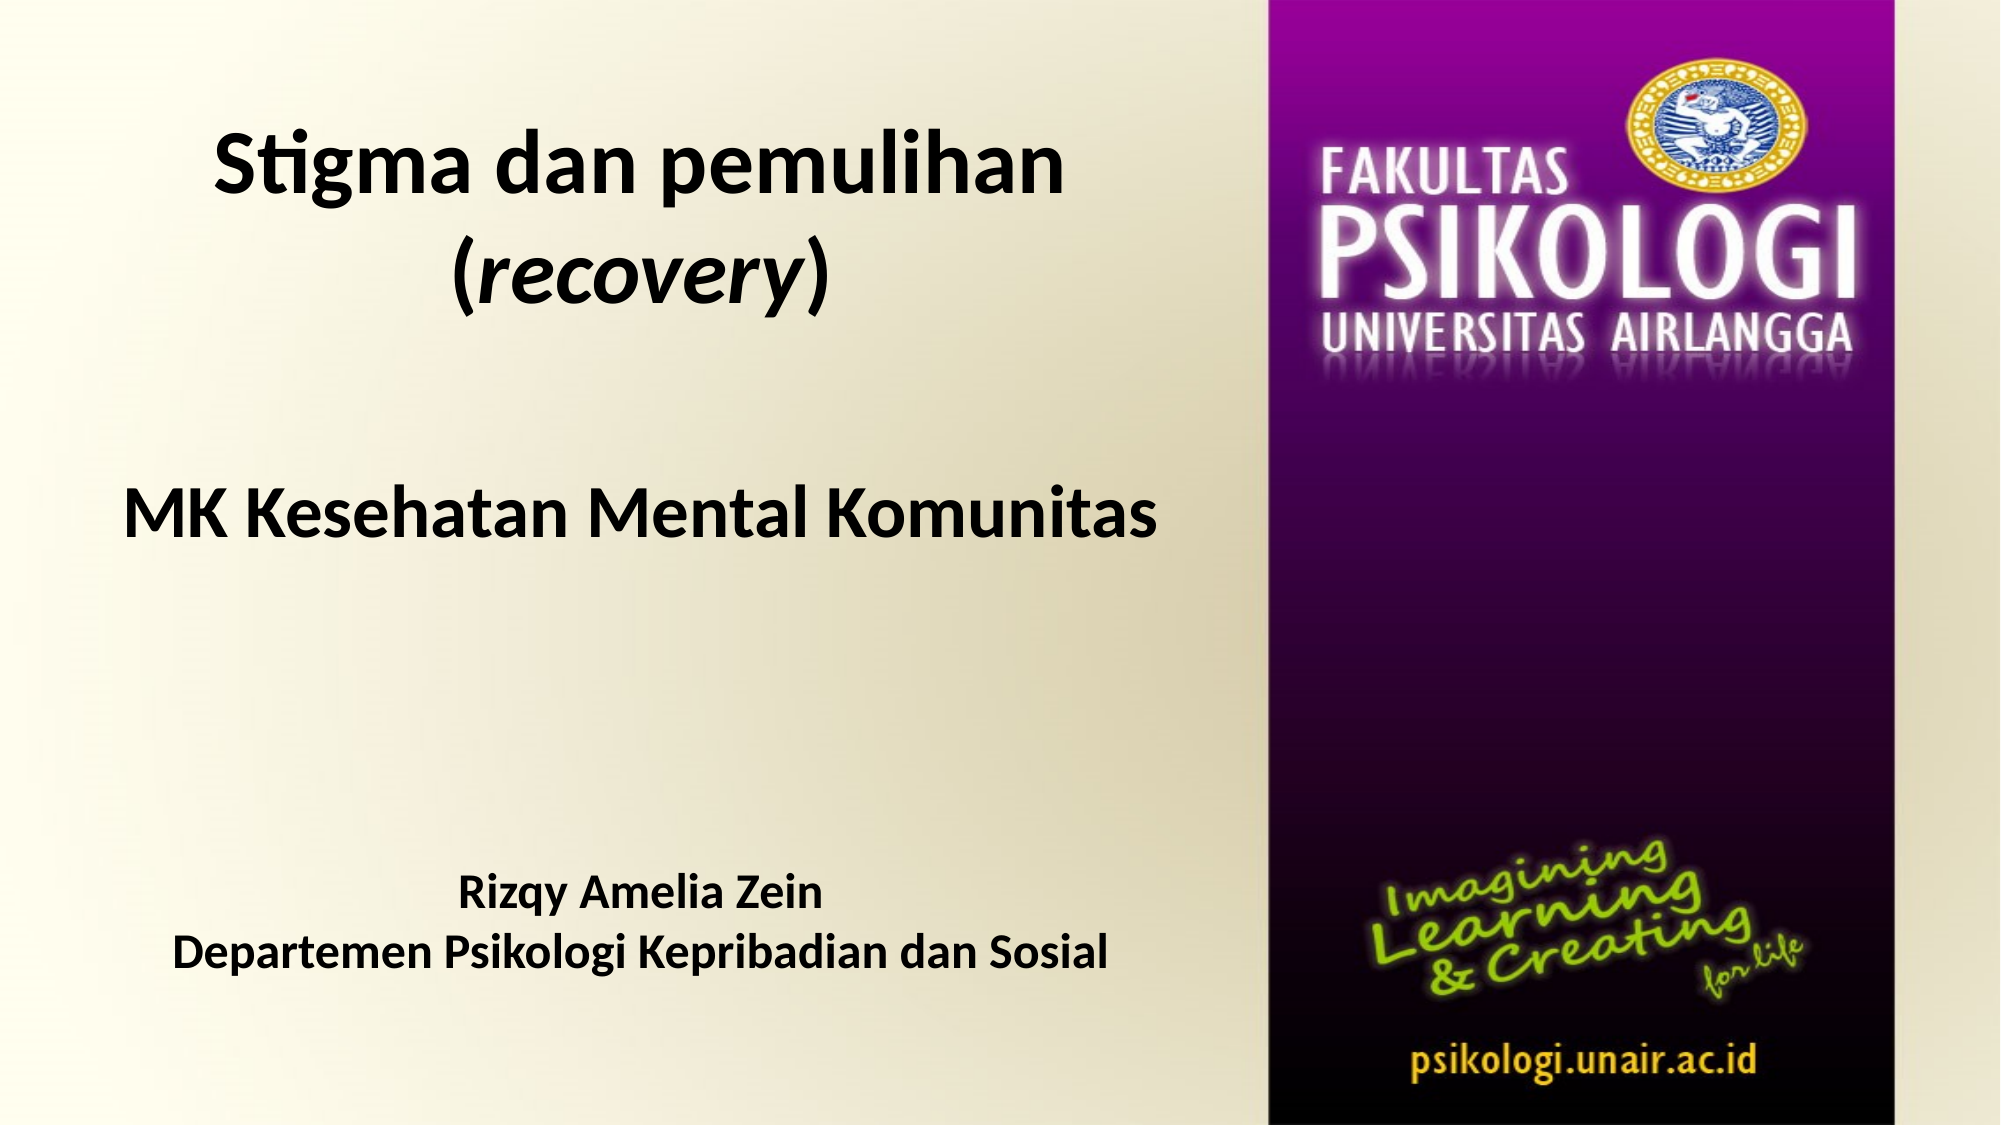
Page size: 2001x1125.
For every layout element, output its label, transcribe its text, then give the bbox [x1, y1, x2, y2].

picture [0, 0, 2001, 1125]
title Stigma dan pemulihan (recovery) [84, 96, 1198, 328]
text_box MK Kesehatan Mental Komunitas [84, 450, 1198, 566]
text_box Rizqy Amelia Zein Departemen Psikologi Kepribadian dan Sosial [84, 803, 1198, 1034]
